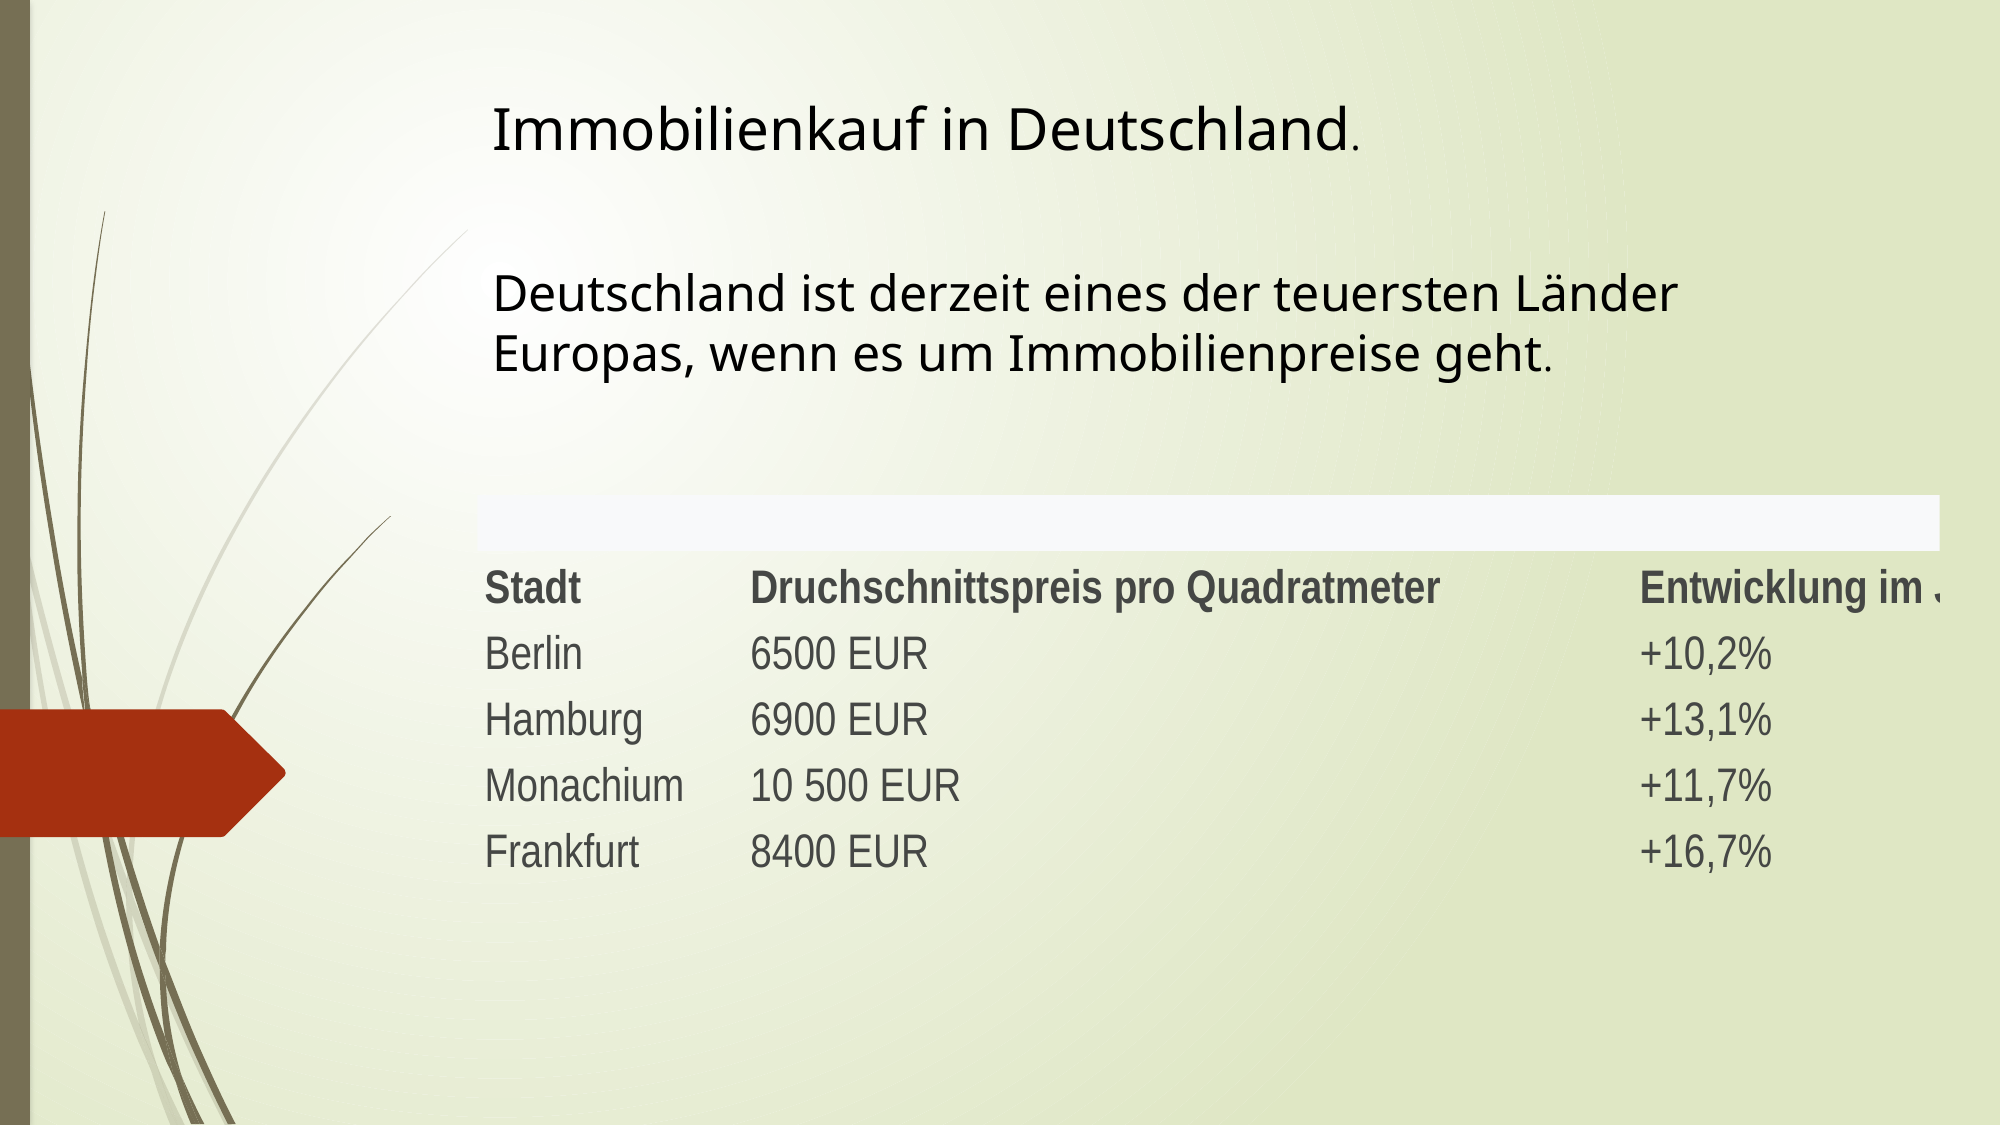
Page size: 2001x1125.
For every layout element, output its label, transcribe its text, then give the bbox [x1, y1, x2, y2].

text_box Deutschland ist derzeit eines der teuersten Länder Europas, wenn es um Immobilienpreise geht. [477, 253, 1720, 389]
text_box Immobilienkauf in Deutschland. [477, 84, 1863, 170]
picture [477, 494, 1940, 975]
